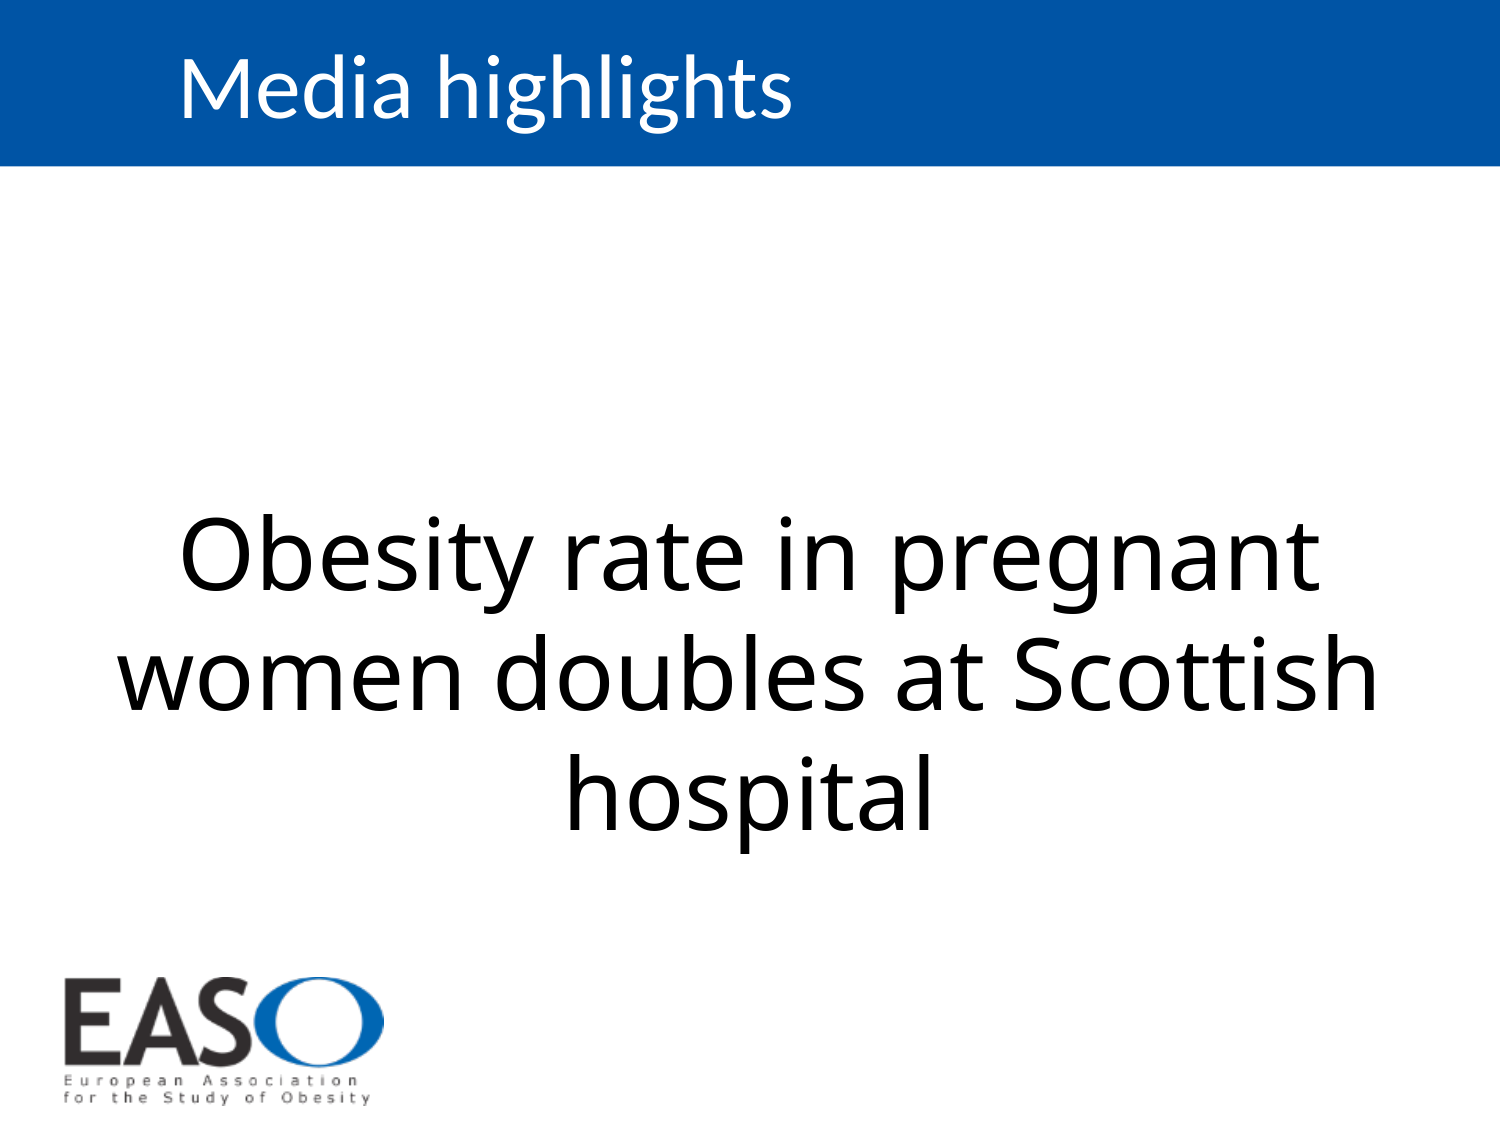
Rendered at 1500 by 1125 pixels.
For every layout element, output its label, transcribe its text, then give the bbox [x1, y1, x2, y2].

text_box Obesity rate in pregnant women doubles at Scottish hospital [53, 208, 1447, 1019]
picture [64, 1019, 384, 1106]
text_box Media highlights [162, 19, 1385, 144]
